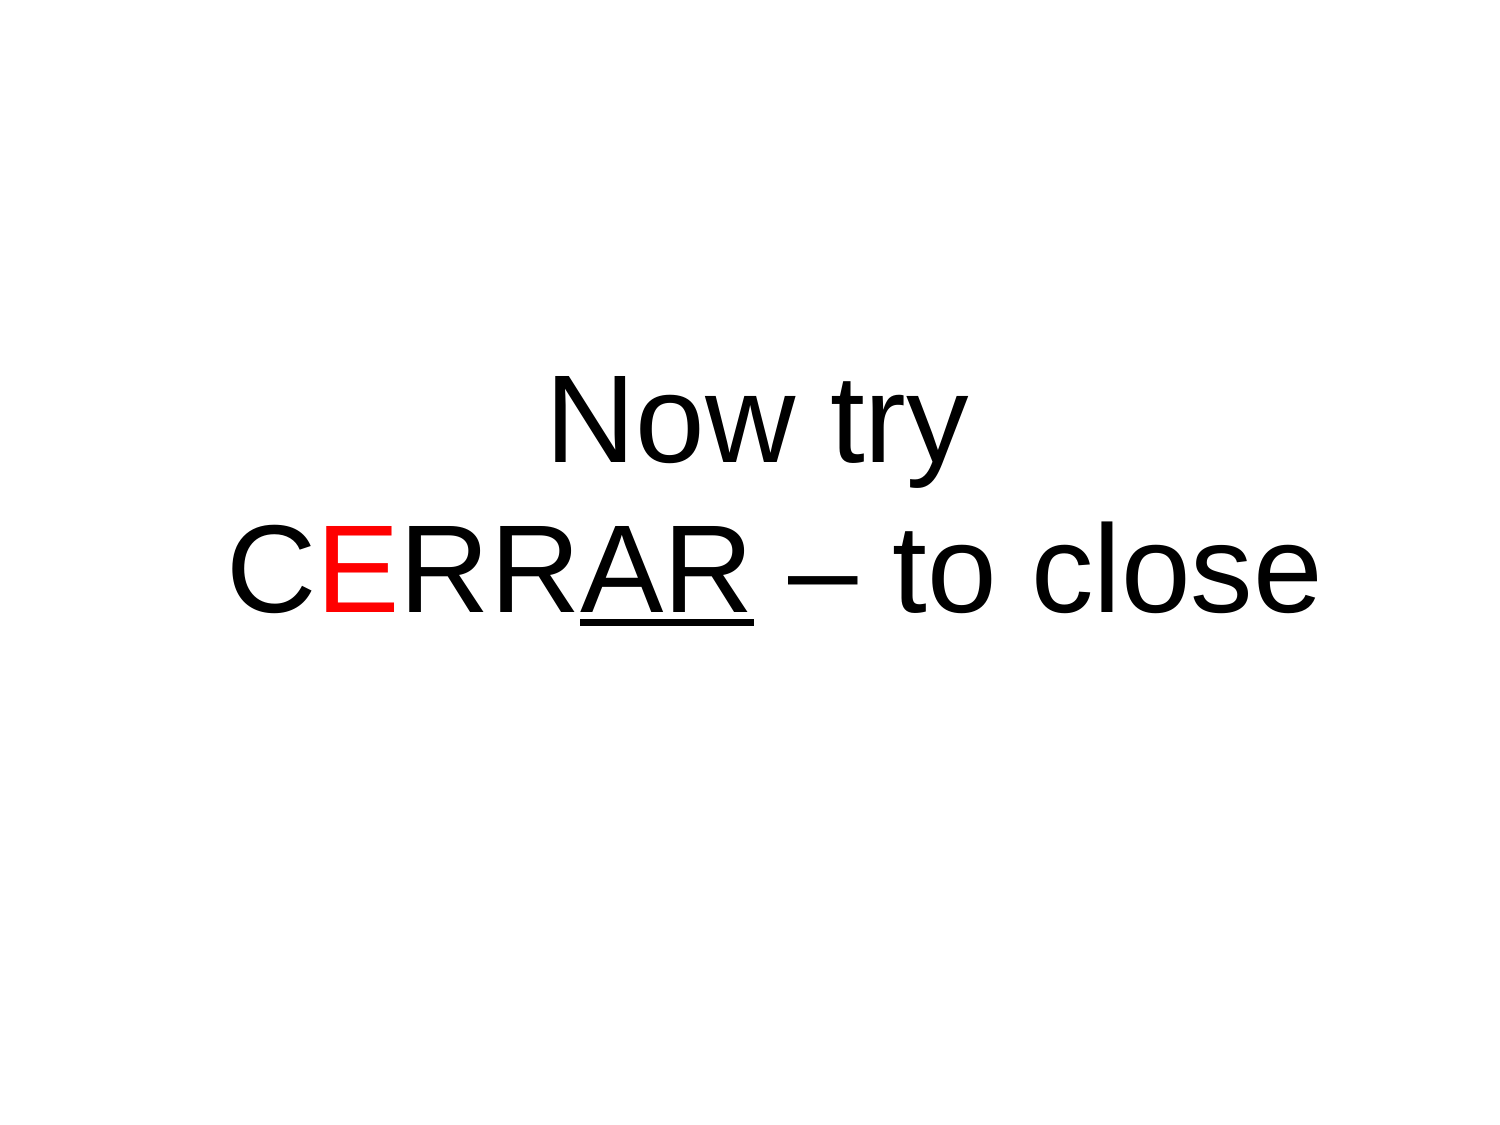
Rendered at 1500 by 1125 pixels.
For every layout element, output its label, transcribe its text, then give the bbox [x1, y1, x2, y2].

title Now try CERRAR – to close [99, 312, 1451, 663]
